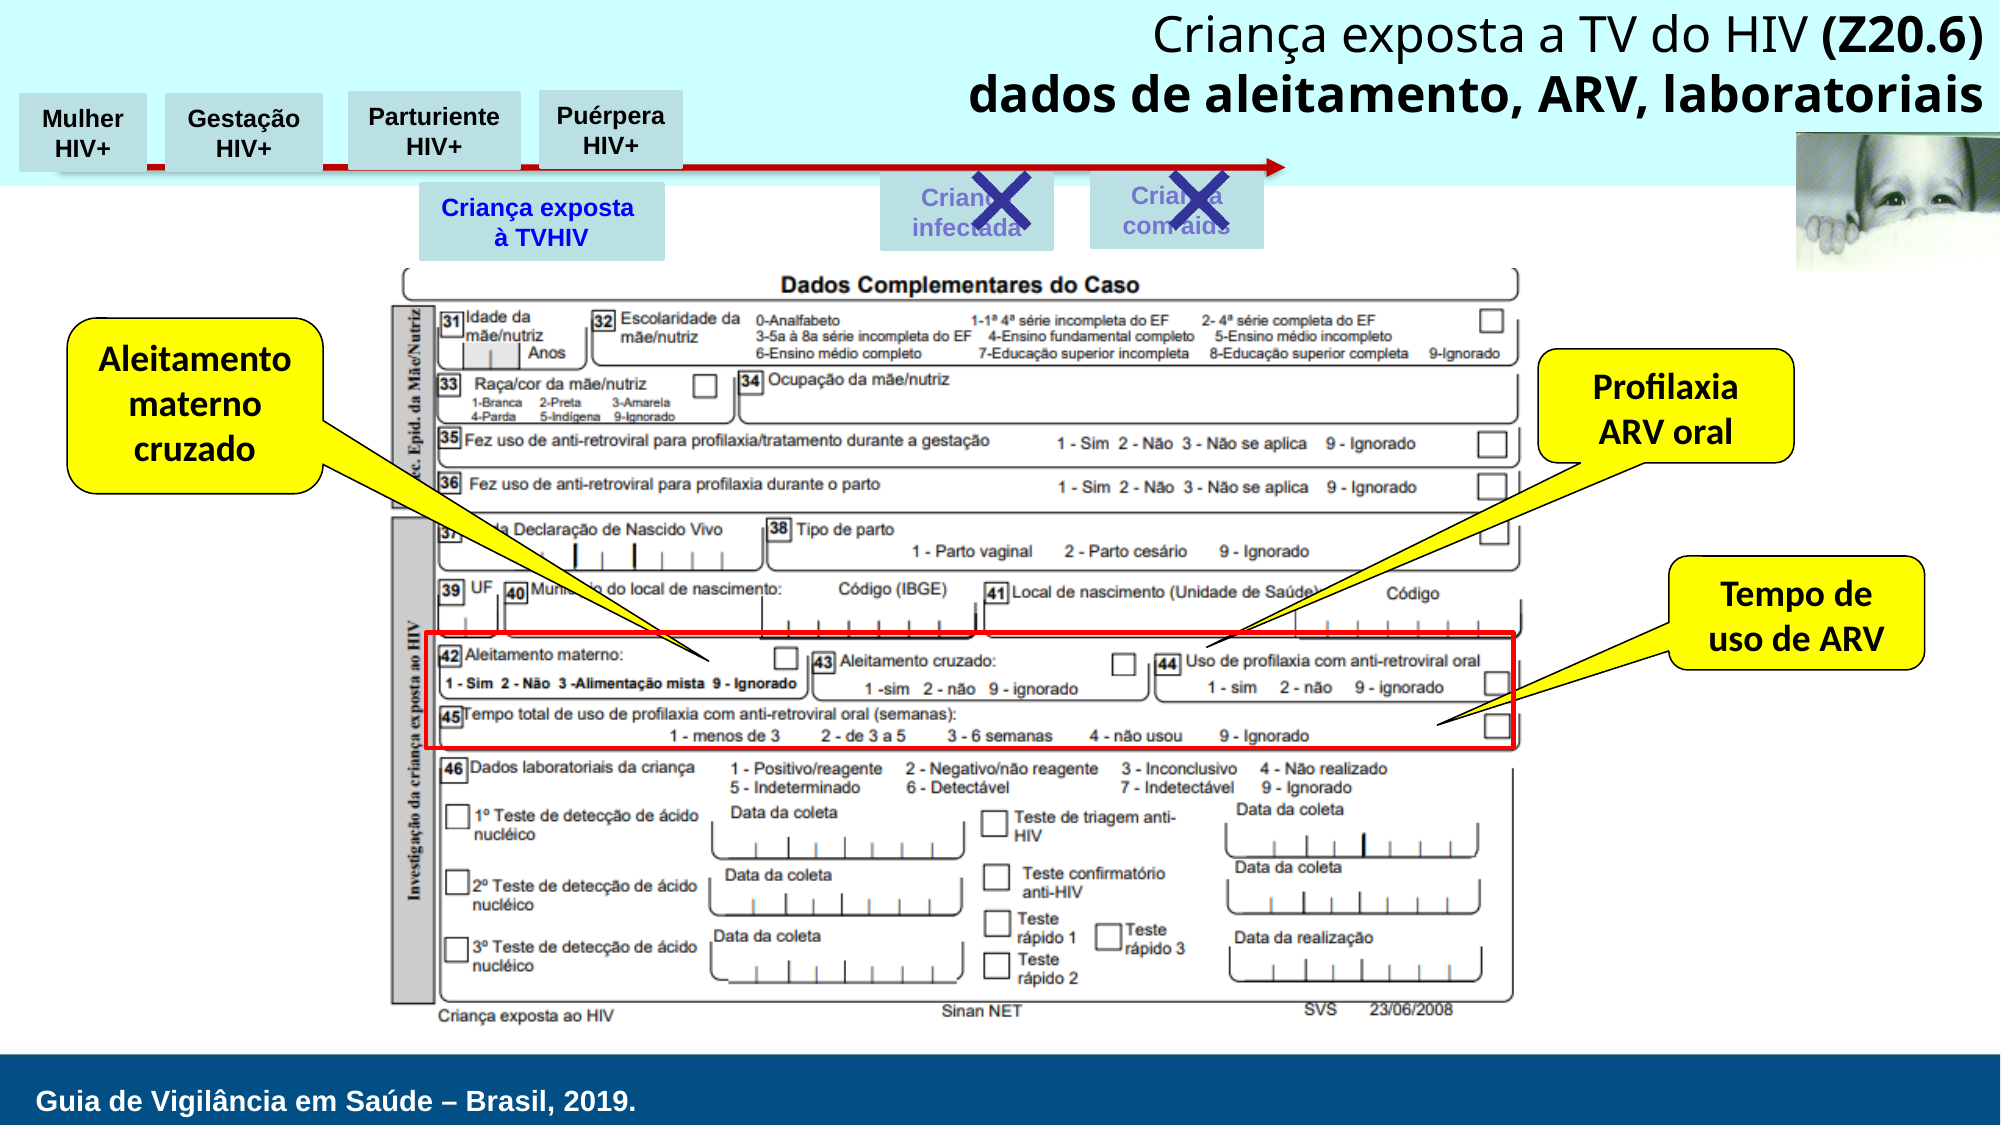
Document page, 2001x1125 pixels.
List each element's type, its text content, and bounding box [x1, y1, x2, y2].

title Criança exposta a TV do HIV (Z20.6) dados de aleitamento, ARV, laboratoriais [0, 0, 2000, 186]
text_box Aleitamento materno cruzado [67, 318, 378, 494]
text_box Profilaxia ARV oral [1543, 348, 1795, 506]
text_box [20, 91, 1286, 261]
picture [0, 0, 2001, 1125]
text_box Guia de Vigilância em Saúde – Brasil, 2019. [20, 1074, 663, 1125]
text_box Tempo de uso de ARV [1543, 555, 1925, 692]
